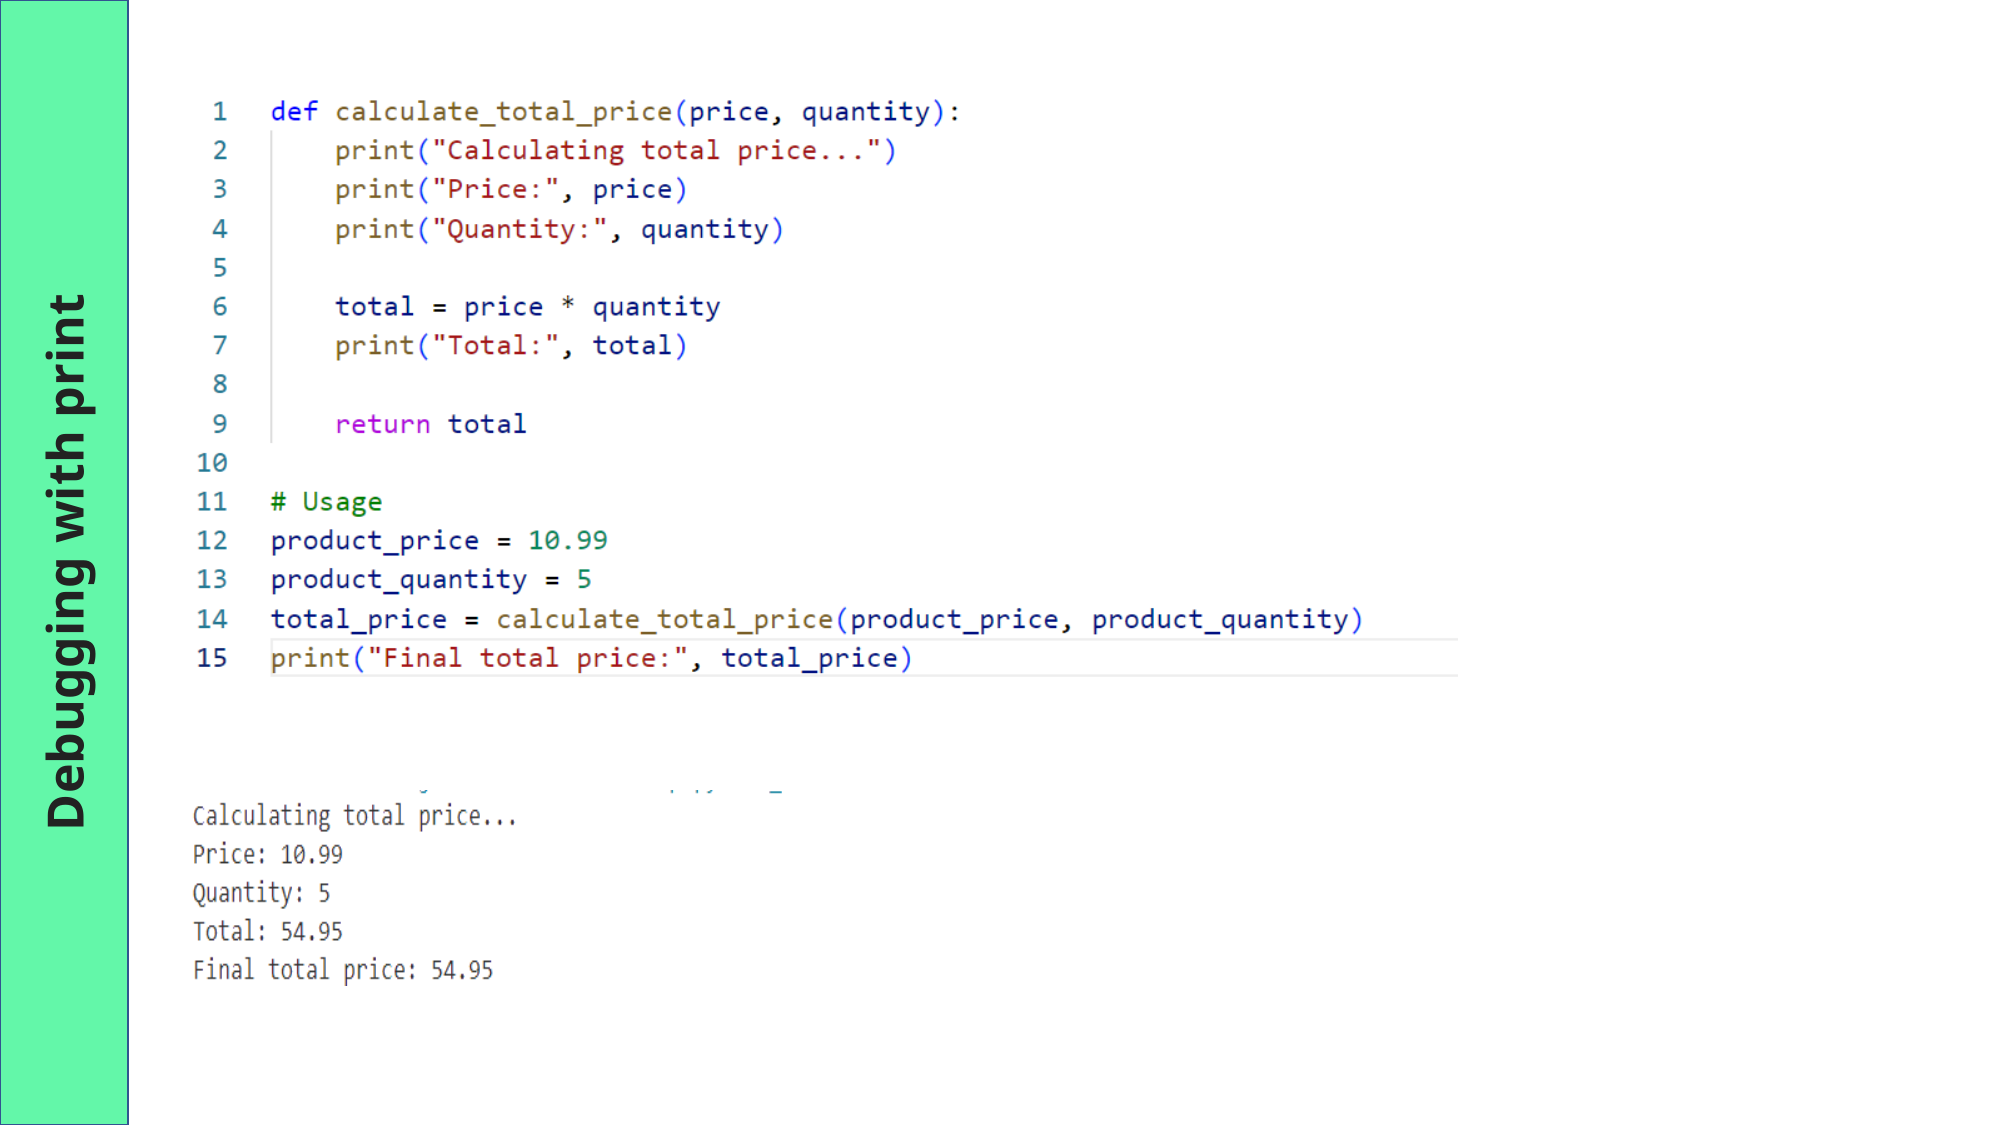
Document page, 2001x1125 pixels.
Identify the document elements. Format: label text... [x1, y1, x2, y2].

picture [178, 790, 792, 986]
picture [178, 88, 1458, 692]
text_box Debugging with print [0, 0, 129, 1125]
